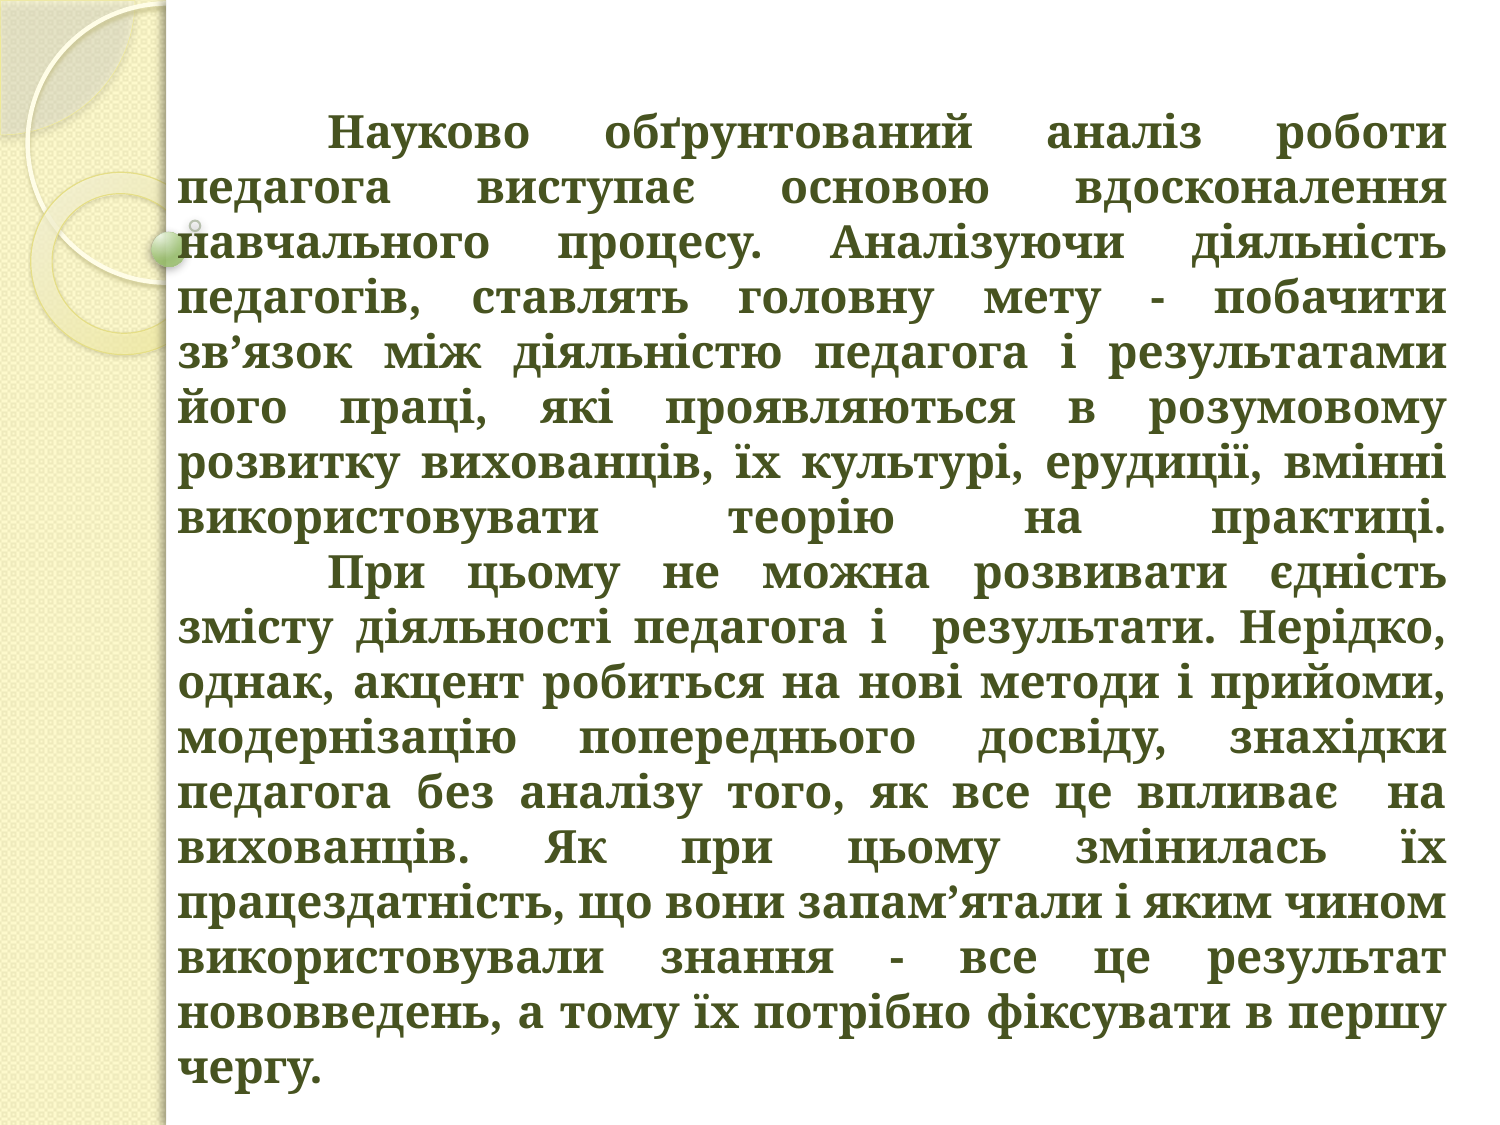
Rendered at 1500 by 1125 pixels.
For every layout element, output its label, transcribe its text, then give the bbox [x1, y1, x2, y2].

title Науково обґрунтований аналіз роботи педагога виступає основою вдосконалення навчального процесу. Аналізуючи діяльність педагогів, ставлять головну мету - побачити зв’язок між діяльністю педагога і результатами його праці, які проявляються в розумовому розвитку вихованців, їх культурі, ерудиції, вмінні використовувати теорію на практиці. При цьому не можна розвивати єдність змісту діяльності педагога і результати. Нерідко, однак, акцент робиться на нові методи і прийоми, модернізацію попереднього досвіду, знахідки педагога без аналізу того, як все це впливає на вихованців. Як при цьому змінилась їх працездатність, що вони запам’ятали і яким чином використовували знання - все це результат нововведень, а тому їх потрібно фіксувати в першу чергу. [162, 50, 1463, 1100]
